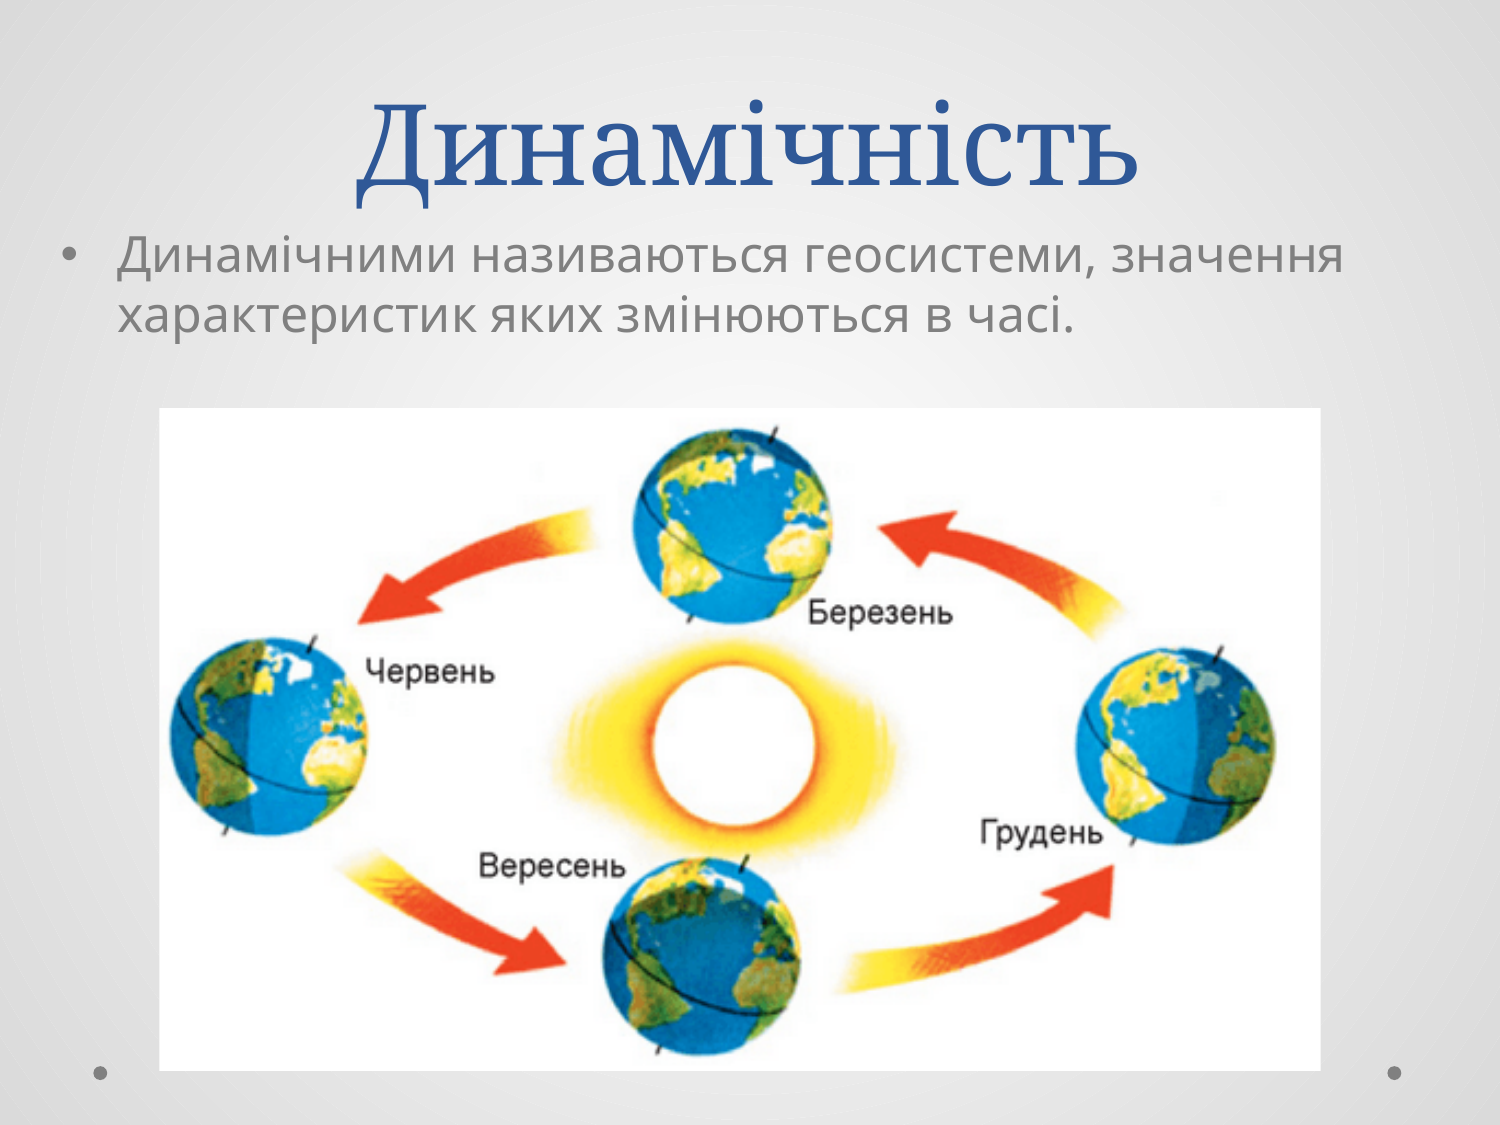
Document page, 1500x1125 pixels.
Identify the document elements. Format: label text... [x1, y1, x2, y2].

title Динамічність [75, 42, 1425, 216]
list Динамічними називаються геосистеми, значення характеристик яких змінюються в часі. [45, 215, 1396, 958]
picture [159, 408, 1321, 1071]
